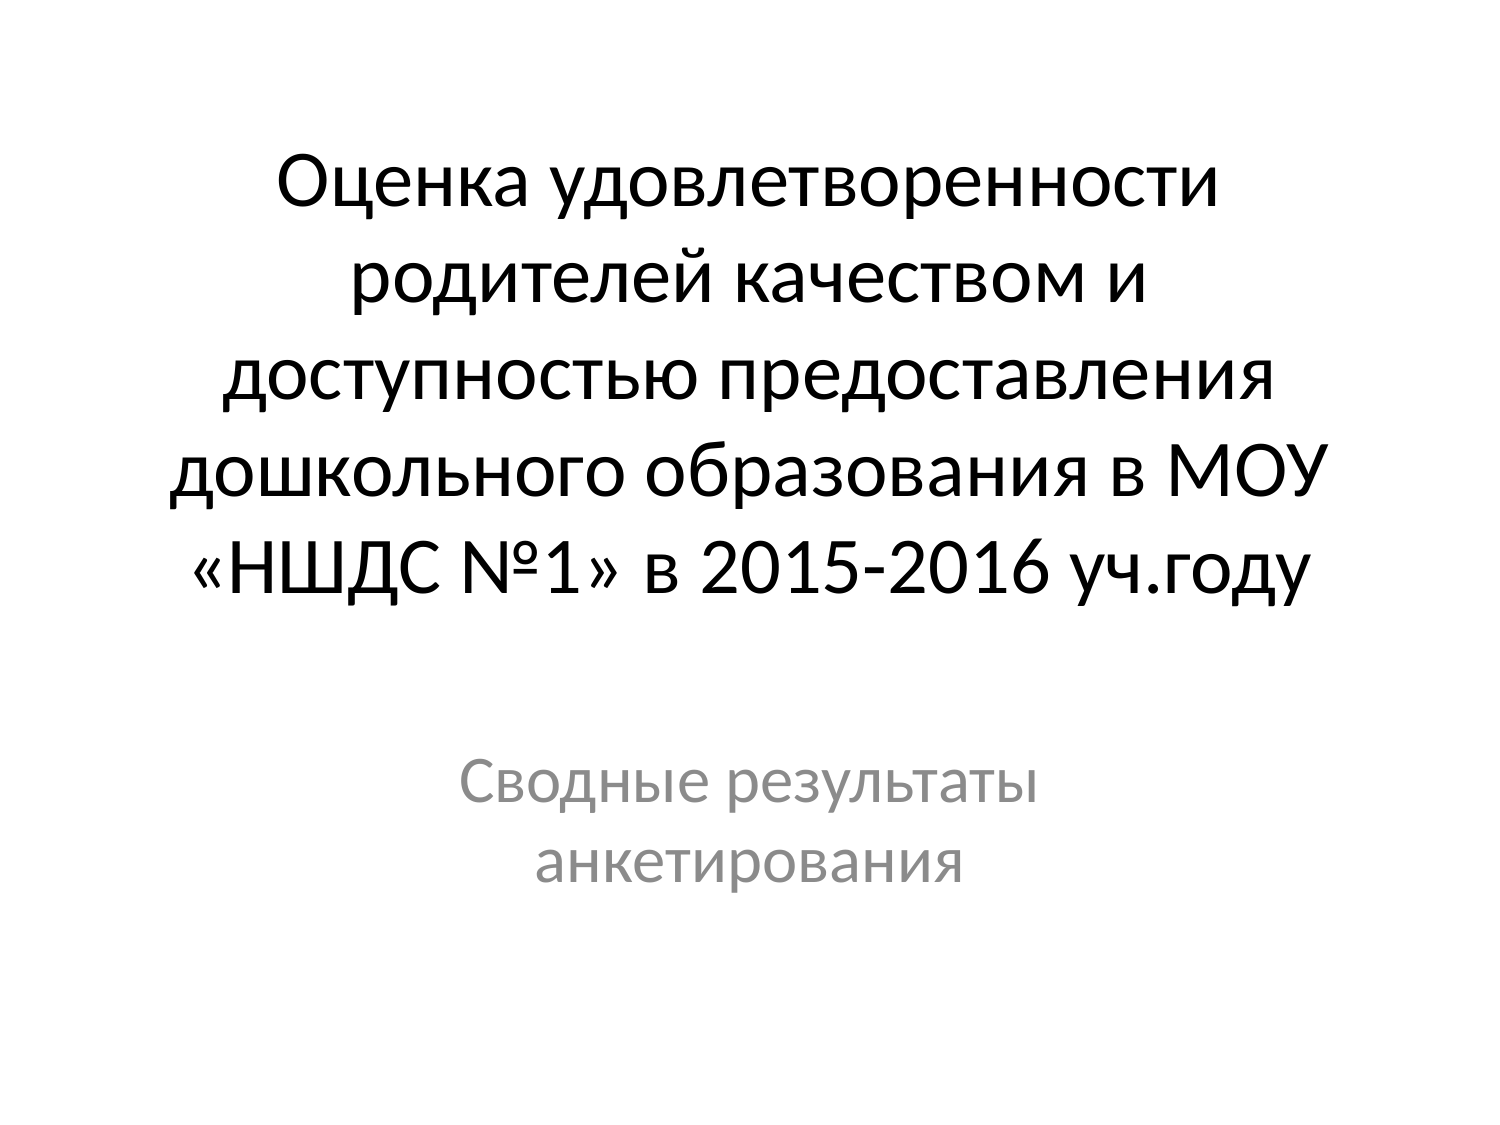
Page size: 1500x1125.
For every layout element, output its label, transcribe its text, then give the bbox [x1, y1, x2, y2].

title Оценка удовлетворенности родителей качеством и доступностью предоставления дошкольного образования в МОУ «НШДС №1» в 2015-2016 уч.году [112, 113, 1388, 622]
subtitle Сводные результаты анкетирования [225, 727, 1275, 925]
